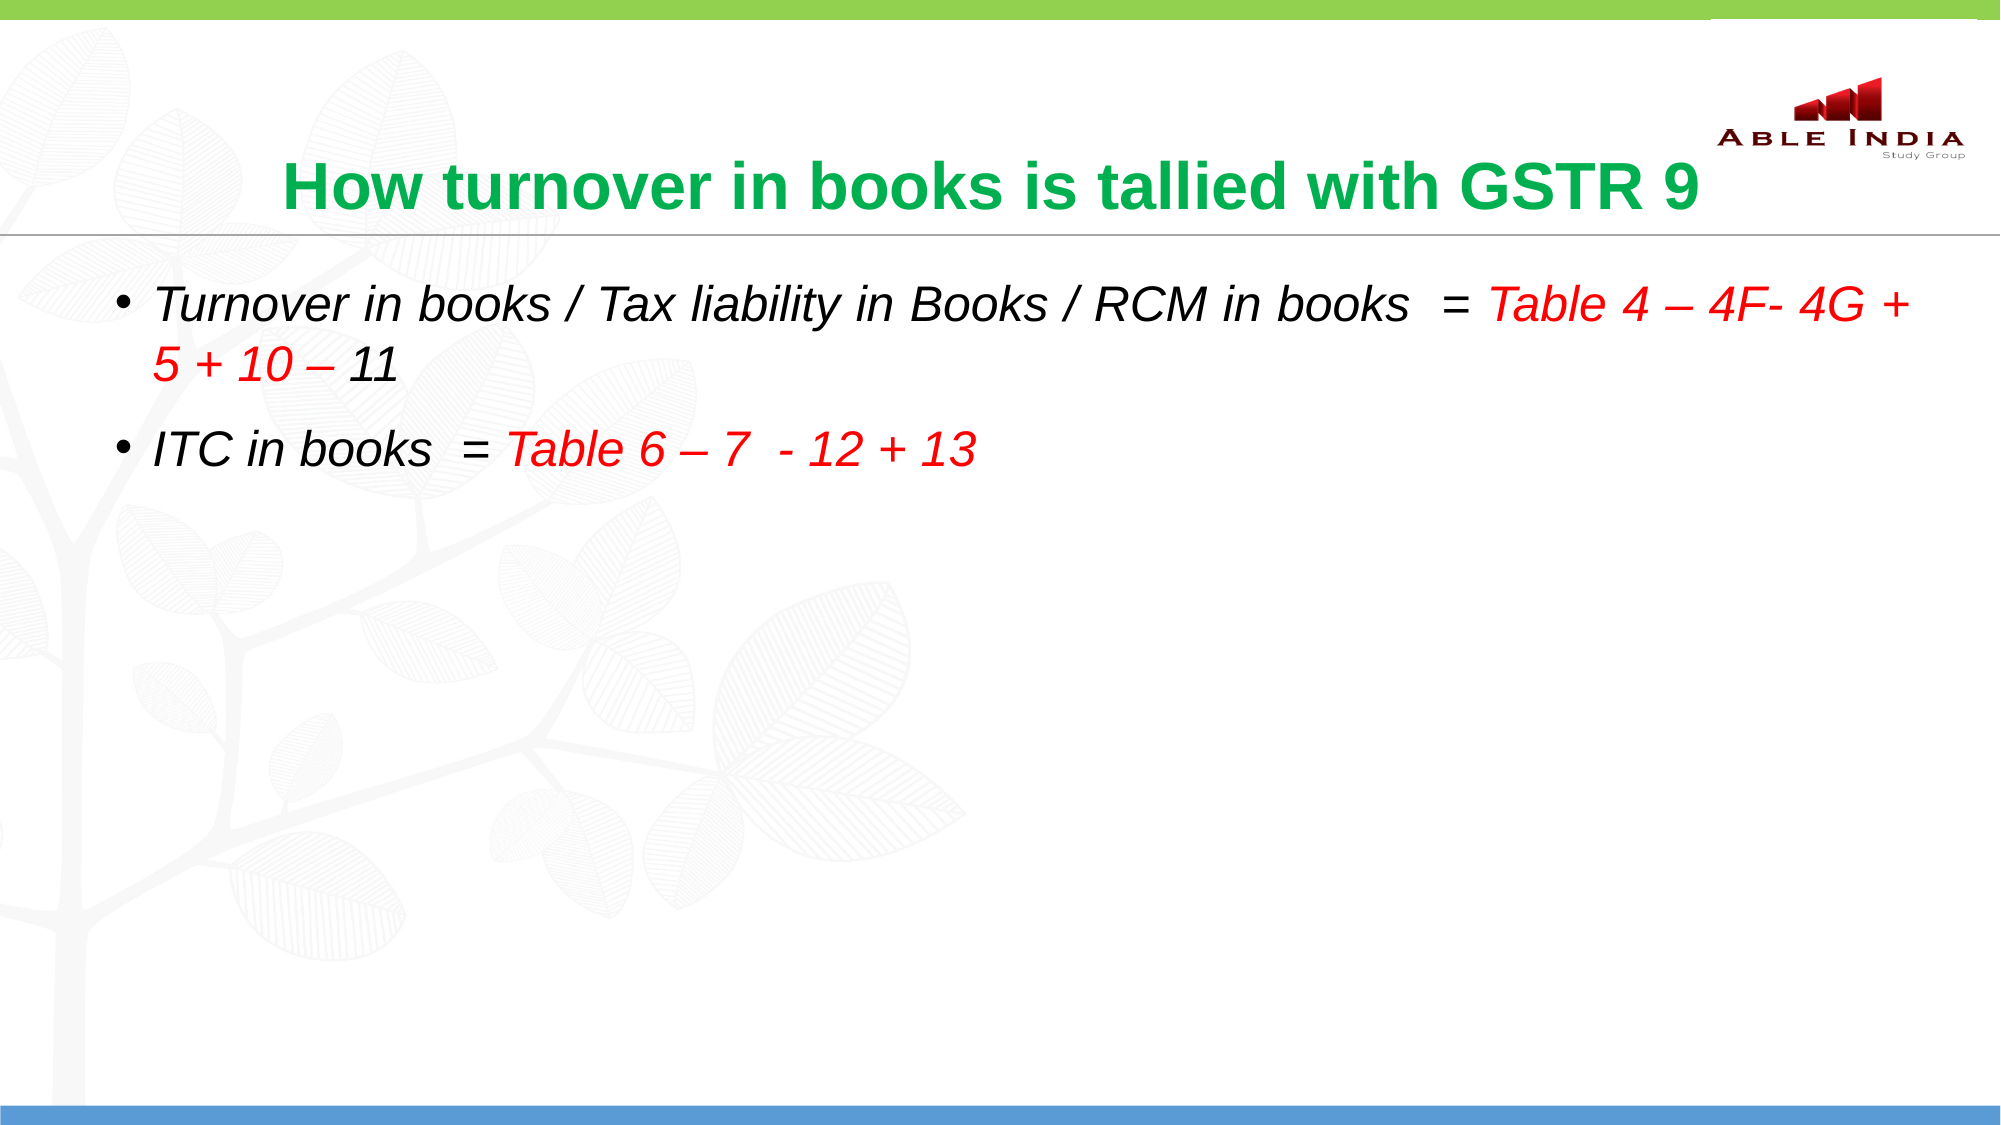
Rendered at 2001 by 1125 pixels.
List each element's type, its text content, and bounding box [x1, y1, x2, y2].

list Turnover in books / Tax liability in Books / RCM in books = Table 4 – 4F- 4G + 5 + 10 – 11 ITC in books = Table 6 – 7 - 12 + 13 [100, 264, 1926, 981]
picture [0, 0, 2001, 1105]
title How turnover in books is tallied with GSTR 9 [91, 144, 1894, 235]
